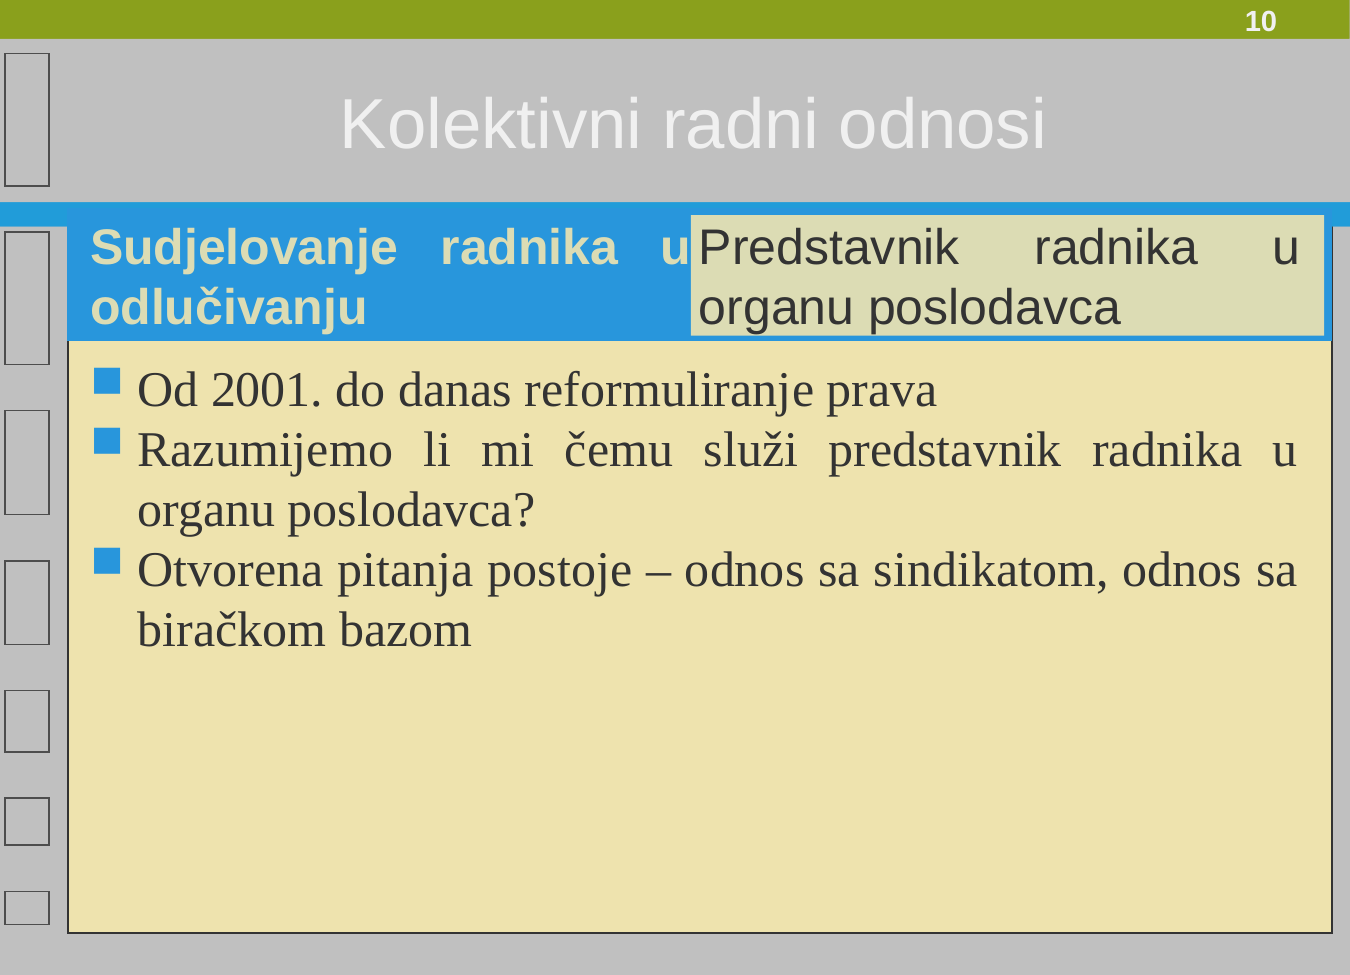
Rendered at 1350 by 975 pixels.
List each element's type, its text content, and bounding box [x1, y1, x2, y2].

title Kolektivni radni odnosi [67, 39, 1321, 202]
text_box [70, 210, 74, 338]
text_box Sudjelovanje radnika u odlučivanju [74, 210, 707, 338]
list Od 2001. do danas reformuliranje prava Razumijemo li mi čemu služi predstavnik radnika u organu poslodavca? Otvorena pitanja postoje – odnos sa sindikatom, odnos sa biračkom bazom [77, 350, 1313, 925]
text_box [707, 210, 1330, 338]
text_box Predstavnik radnika u organu poslodavca [684, 211, 1316, 339]
text_box [1316, 215, 1325, 336]
